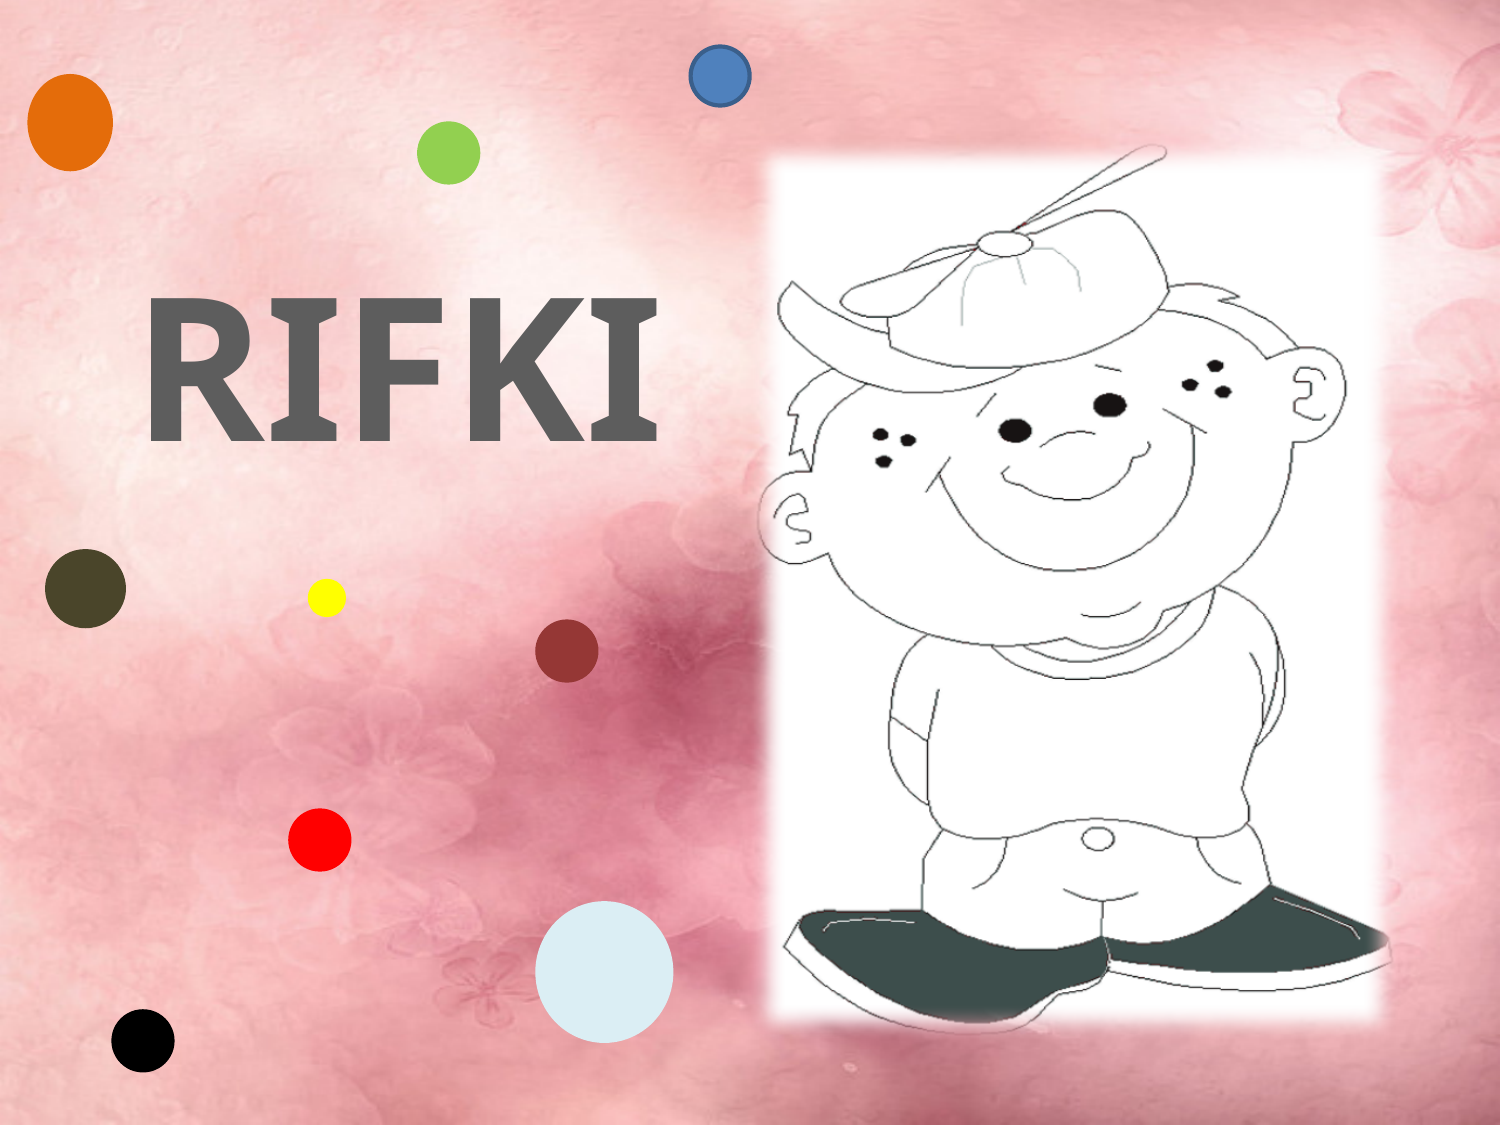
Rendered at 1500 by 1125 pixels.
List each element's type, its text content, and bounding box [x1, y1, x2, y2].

picture [0, 0, 1500, 1125]
text_box [535, 619, 599, 683]
text_box [111, 1009, 175, 1073]
text_box [307, 578, 347, 618]
text_box RIFKI [76, 234, 721, 490]
text_box [27, 73, 113, 172]
text_box [417, 121, 481, 185]
text_box [688, 44, 752, 108]
text_box [535, 901, 674, 1043]
text_box [45, 549, 126, 629]
text_box [288, 808, 352, 872]
